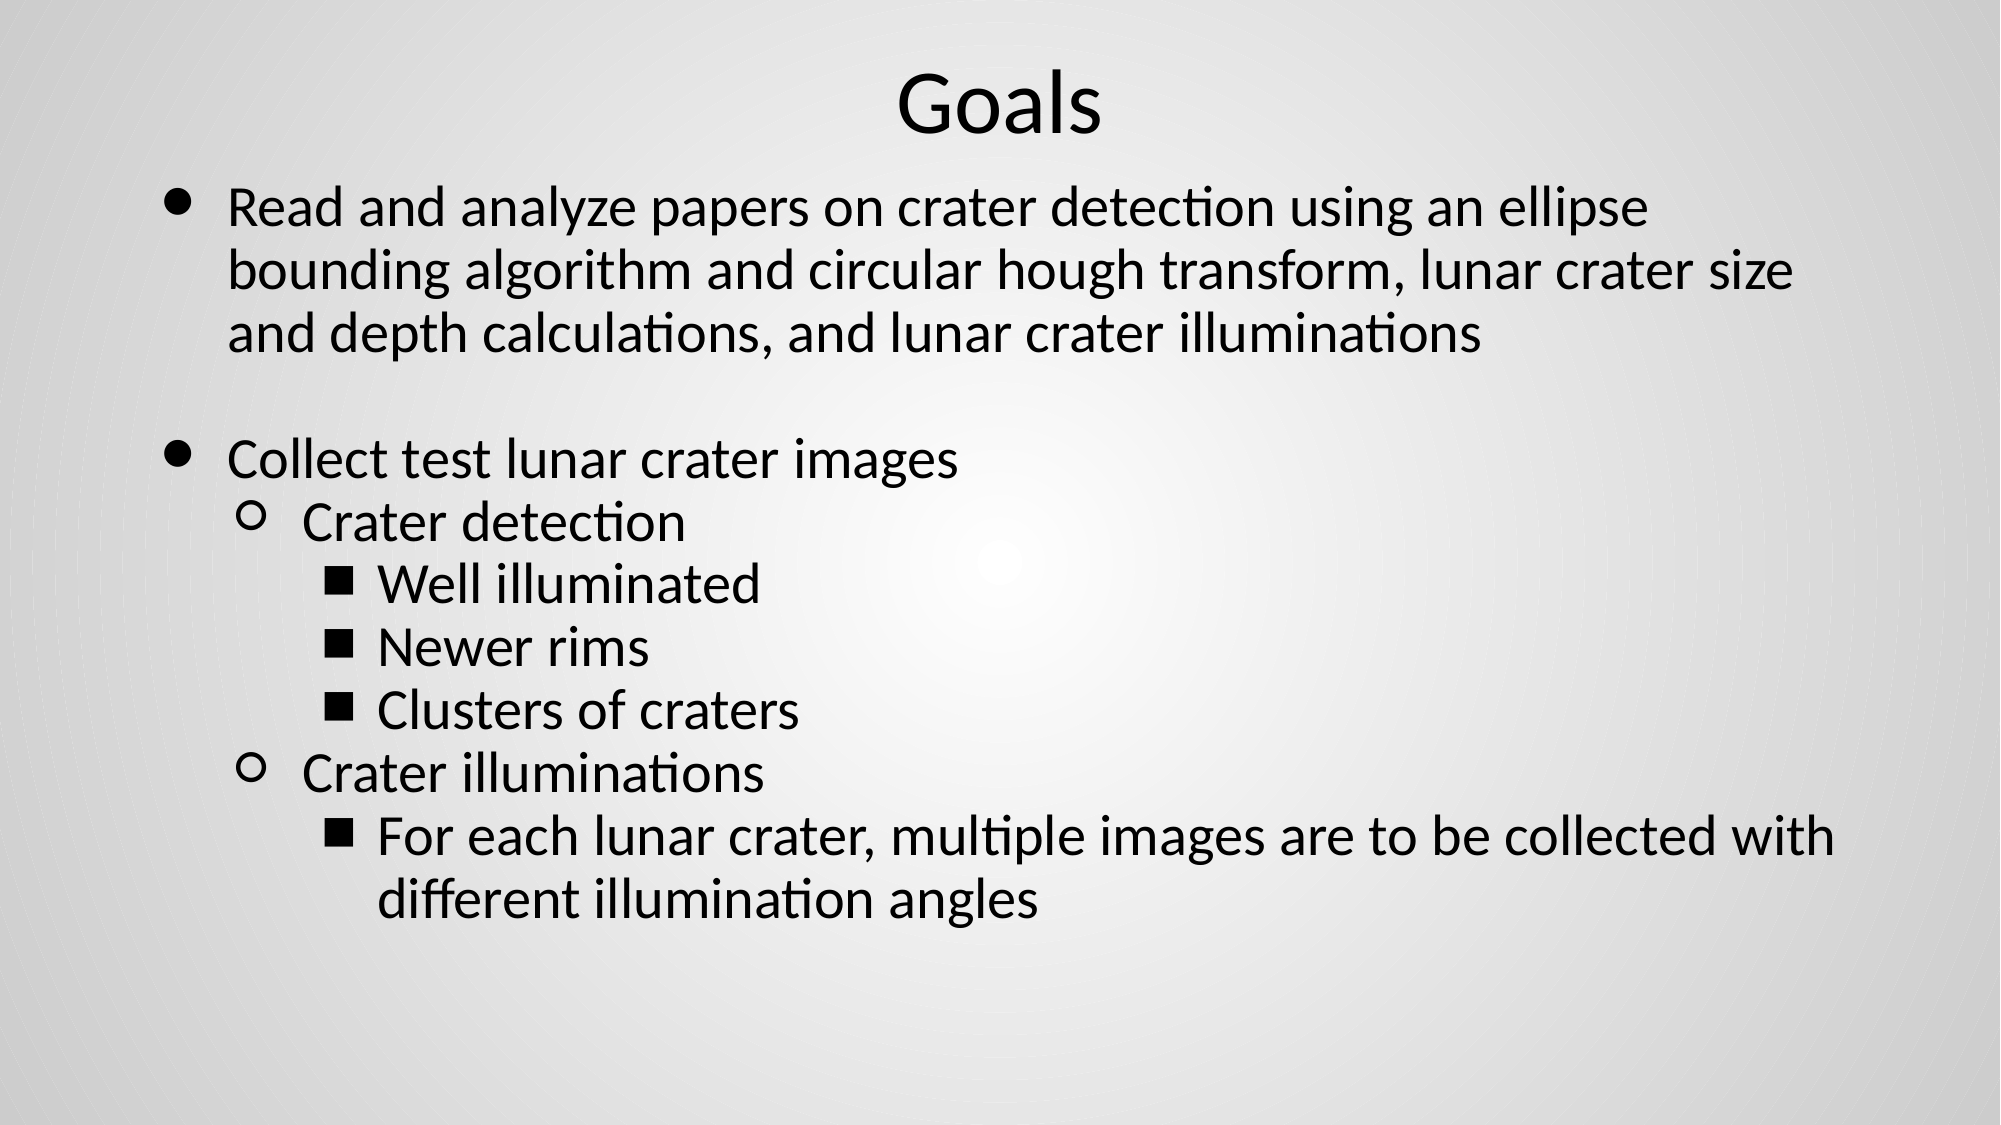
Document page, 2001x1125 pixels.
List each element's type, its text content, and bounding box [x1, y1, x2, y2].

title Goals [137, 59, 1863, 148]
list Read and analyze papers on crater detection using an ellipse bounding algorithm and circular hough transform, lunar crater size and depth calculations, and lunar crater illuminations Collect test lunar crater images Crater detection Well illuminated Newer rims Clusters of craters Crater illuminations For each lunar crater, multiple images are to be collected with different illumination angles [137, 168, 1863, 1088]
